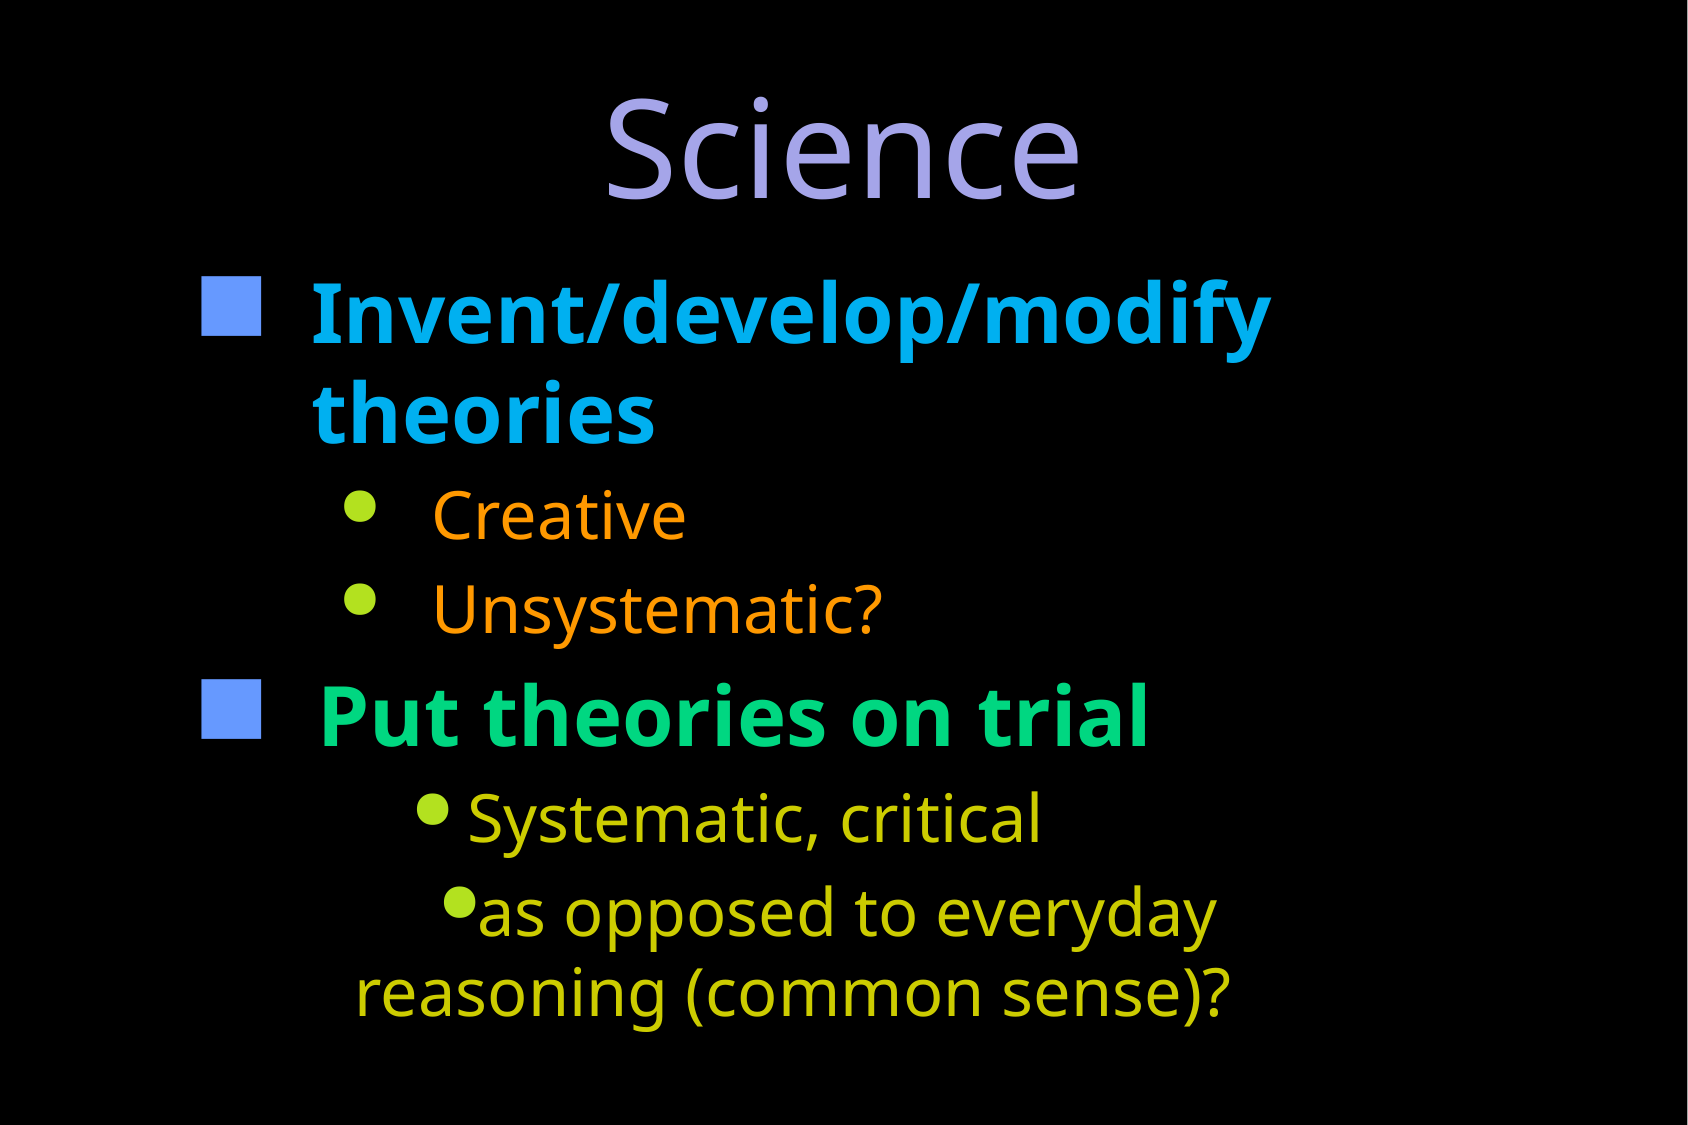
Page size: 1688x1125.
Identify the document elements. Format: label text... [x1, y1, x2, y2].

text_box Put theories on trial Systematic, critical as opposed to everyday reasoning (common sense)? [193, 655, 1431, 818]
title Science [31, 50, 1657, 238]
list Invent/develop/modify theories Creative Unsystematic? [193, 252, 1432, 416]
